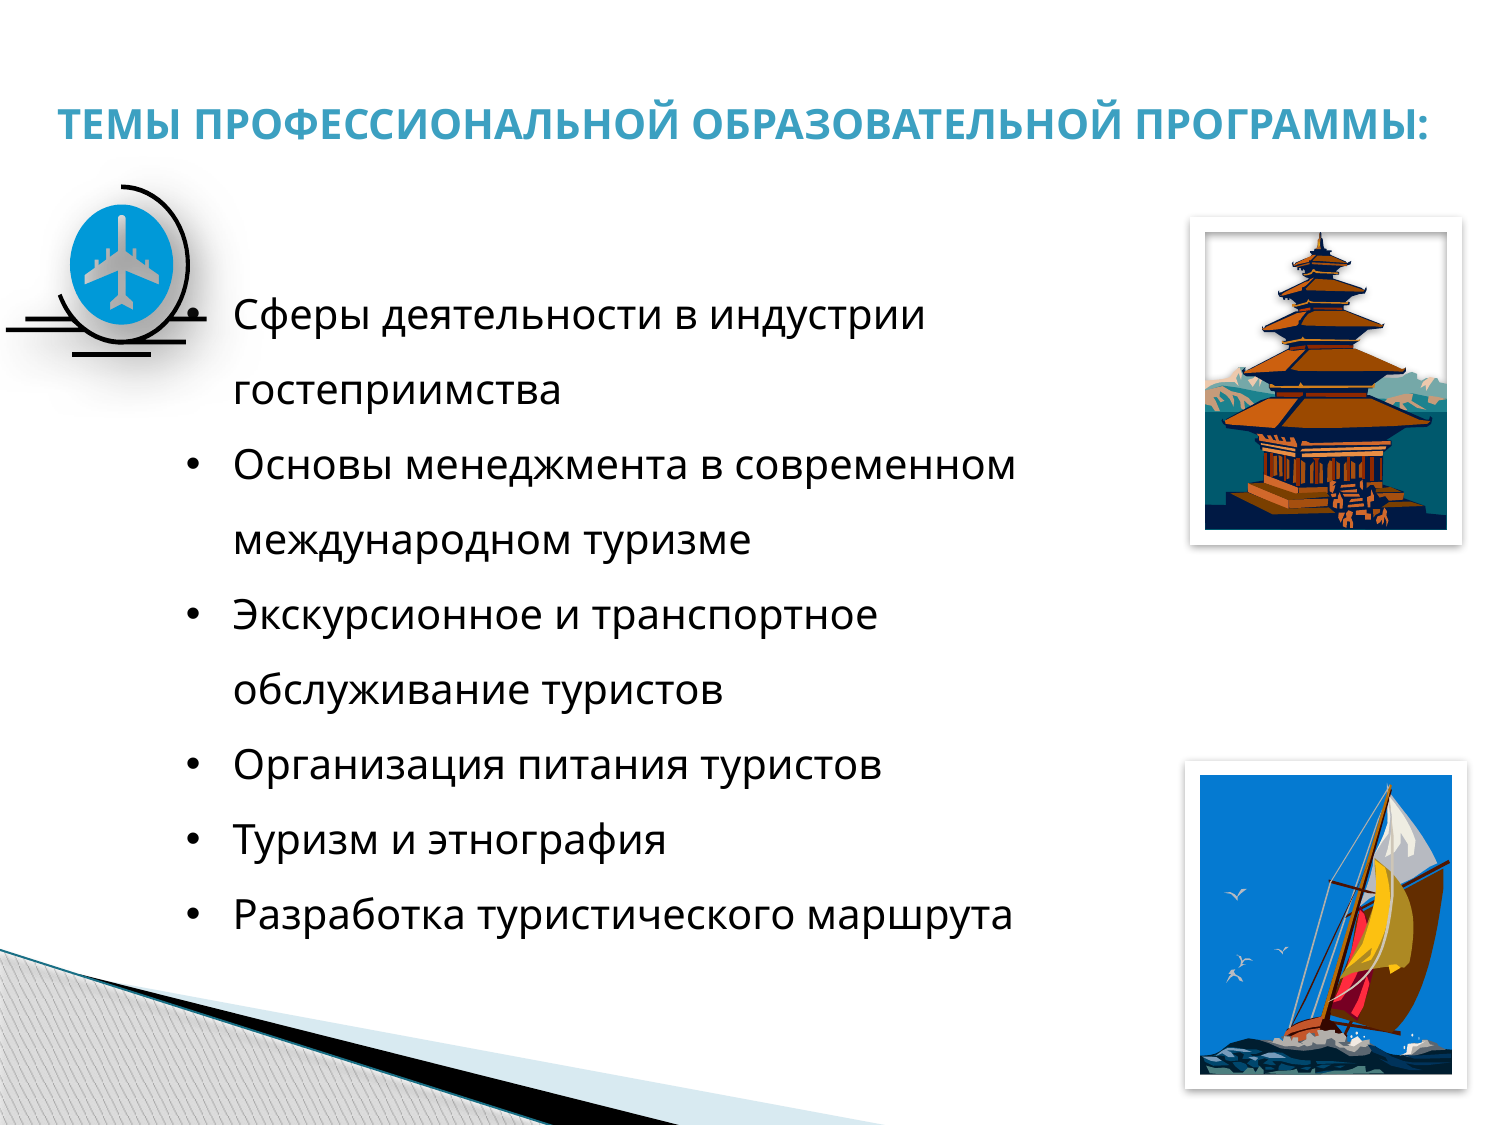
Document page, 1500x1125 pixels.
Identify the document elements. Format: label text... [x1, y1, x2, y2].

picture [1199, 774, 1453, 1075]
picture [5, 184, 207, 358]
picture [1204, 231, 1448, 531]
text_box Темы профессиональной образовательной программы: [42, 90, 1456, 155]
text_box Сферы деятельности в индустрии гостеприимства Основы менеджмента в современном международном туризме Экскурсионное и транспортное обслуживание туристов Организация питания туристов Туризм и этнография Разработка туристического маршрута [171, 255, 1111, 946]
